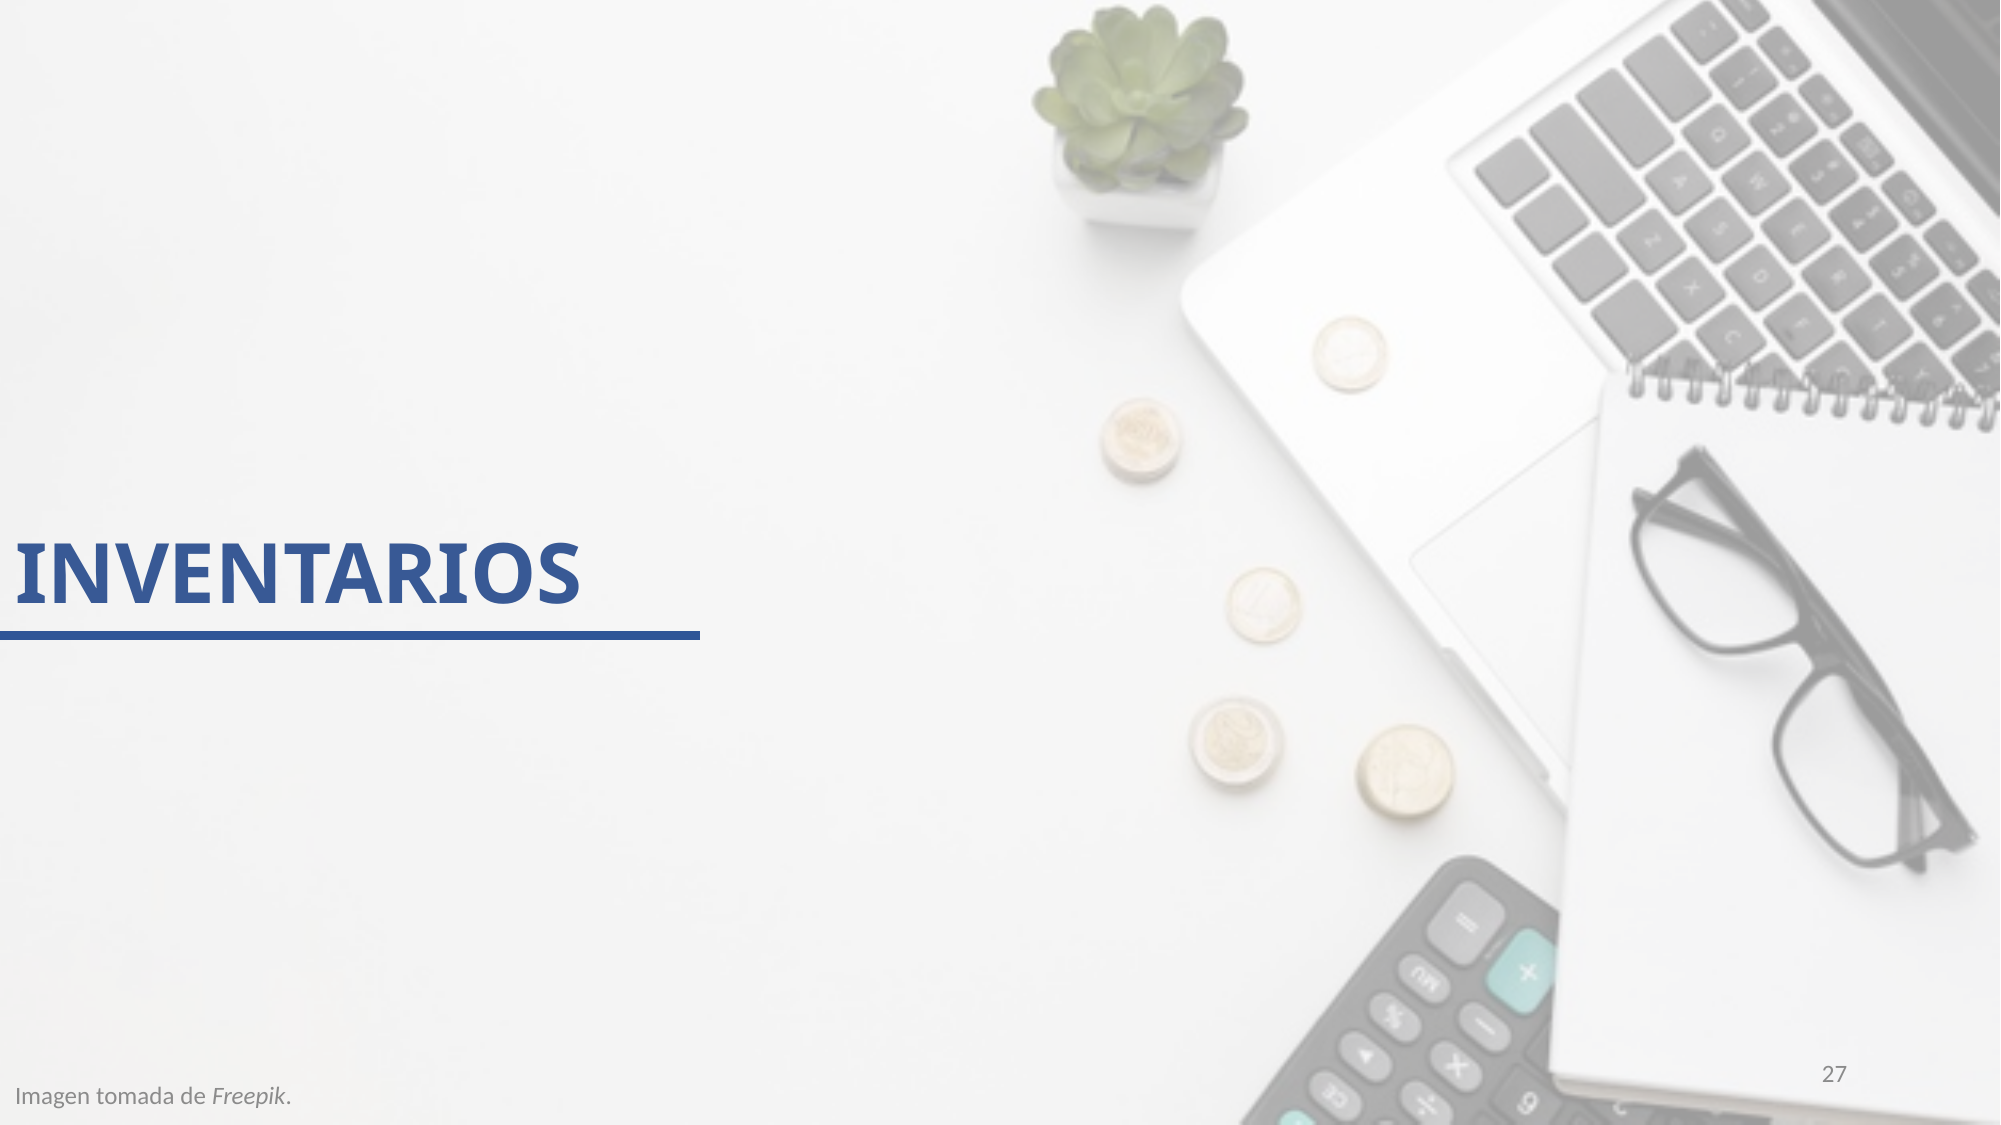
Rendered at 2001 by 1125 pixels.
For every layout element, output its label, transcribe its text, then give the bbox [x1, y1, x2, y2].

slide_number 27 [1412, 1042, 1863, 1103]
text_box Imagen tomada de Freepik. [0, 1065, 675, 1125]
title INVENTARIOS [0, 342, 1570, 811]
footer [662, 1042, 1338, 1103]
